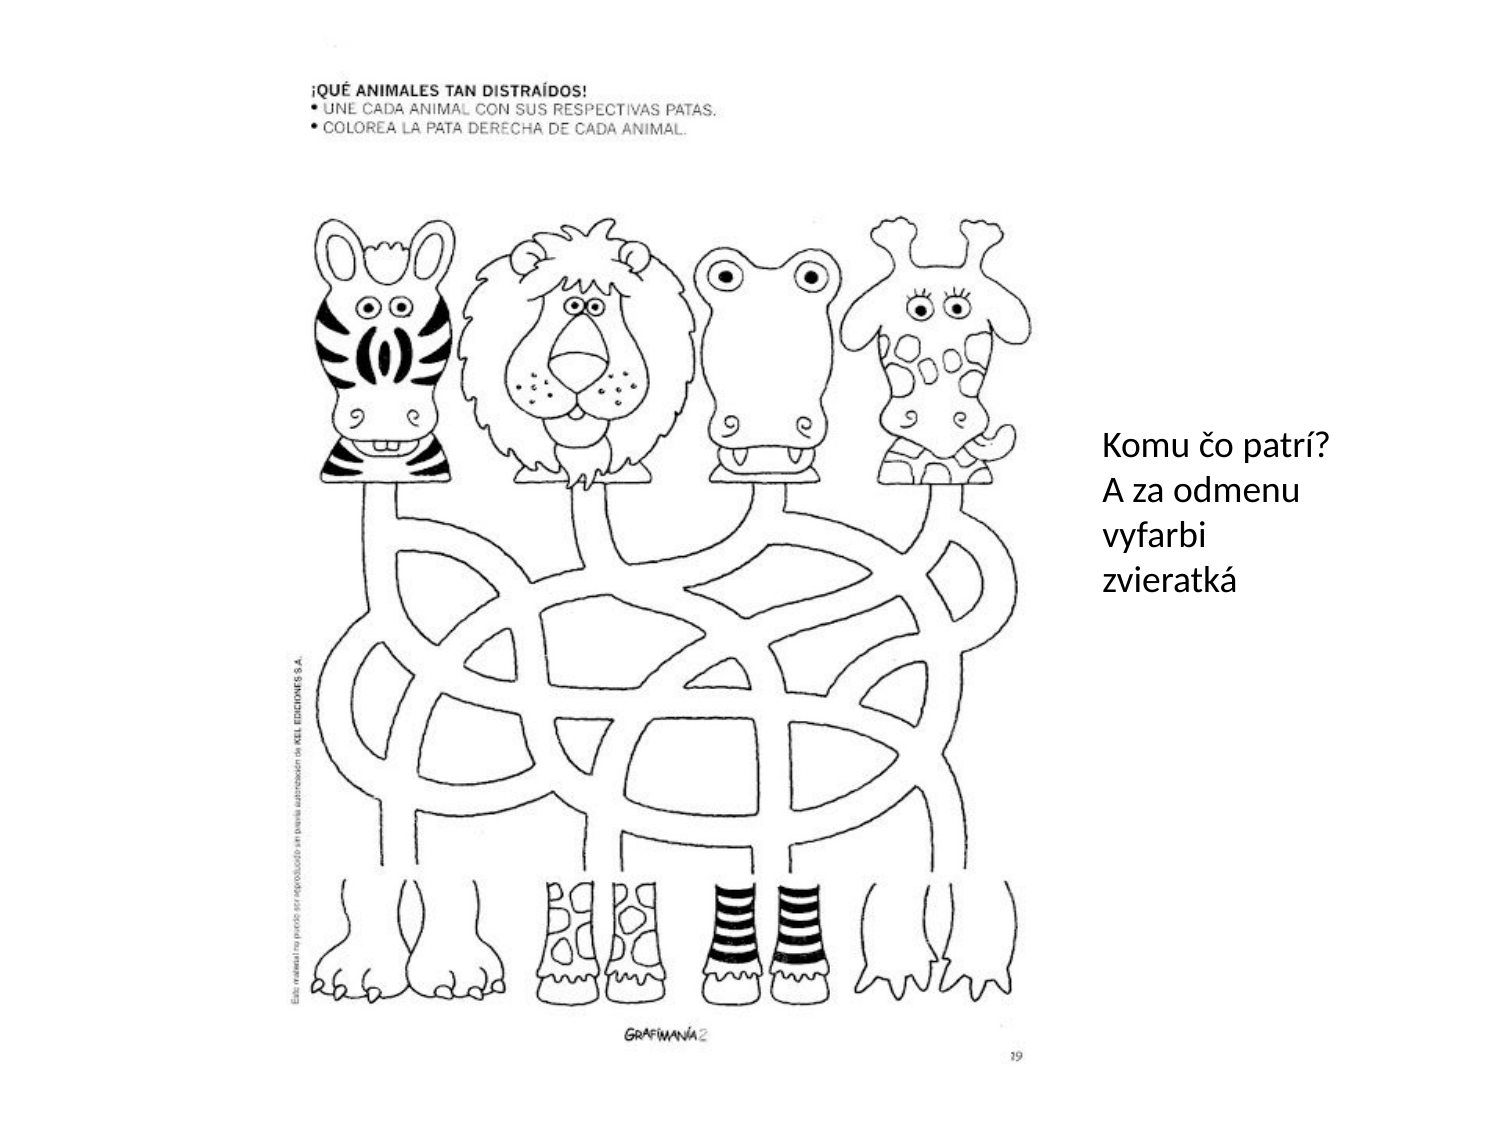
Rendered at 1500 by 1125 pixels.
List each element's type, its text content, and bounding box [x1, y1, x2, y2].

picture [249, 24, 1068, 1088]
text_box Komu čo patrí? A za odmenu vyfarbi zvieratká [1087, 412, 1350, 608]
